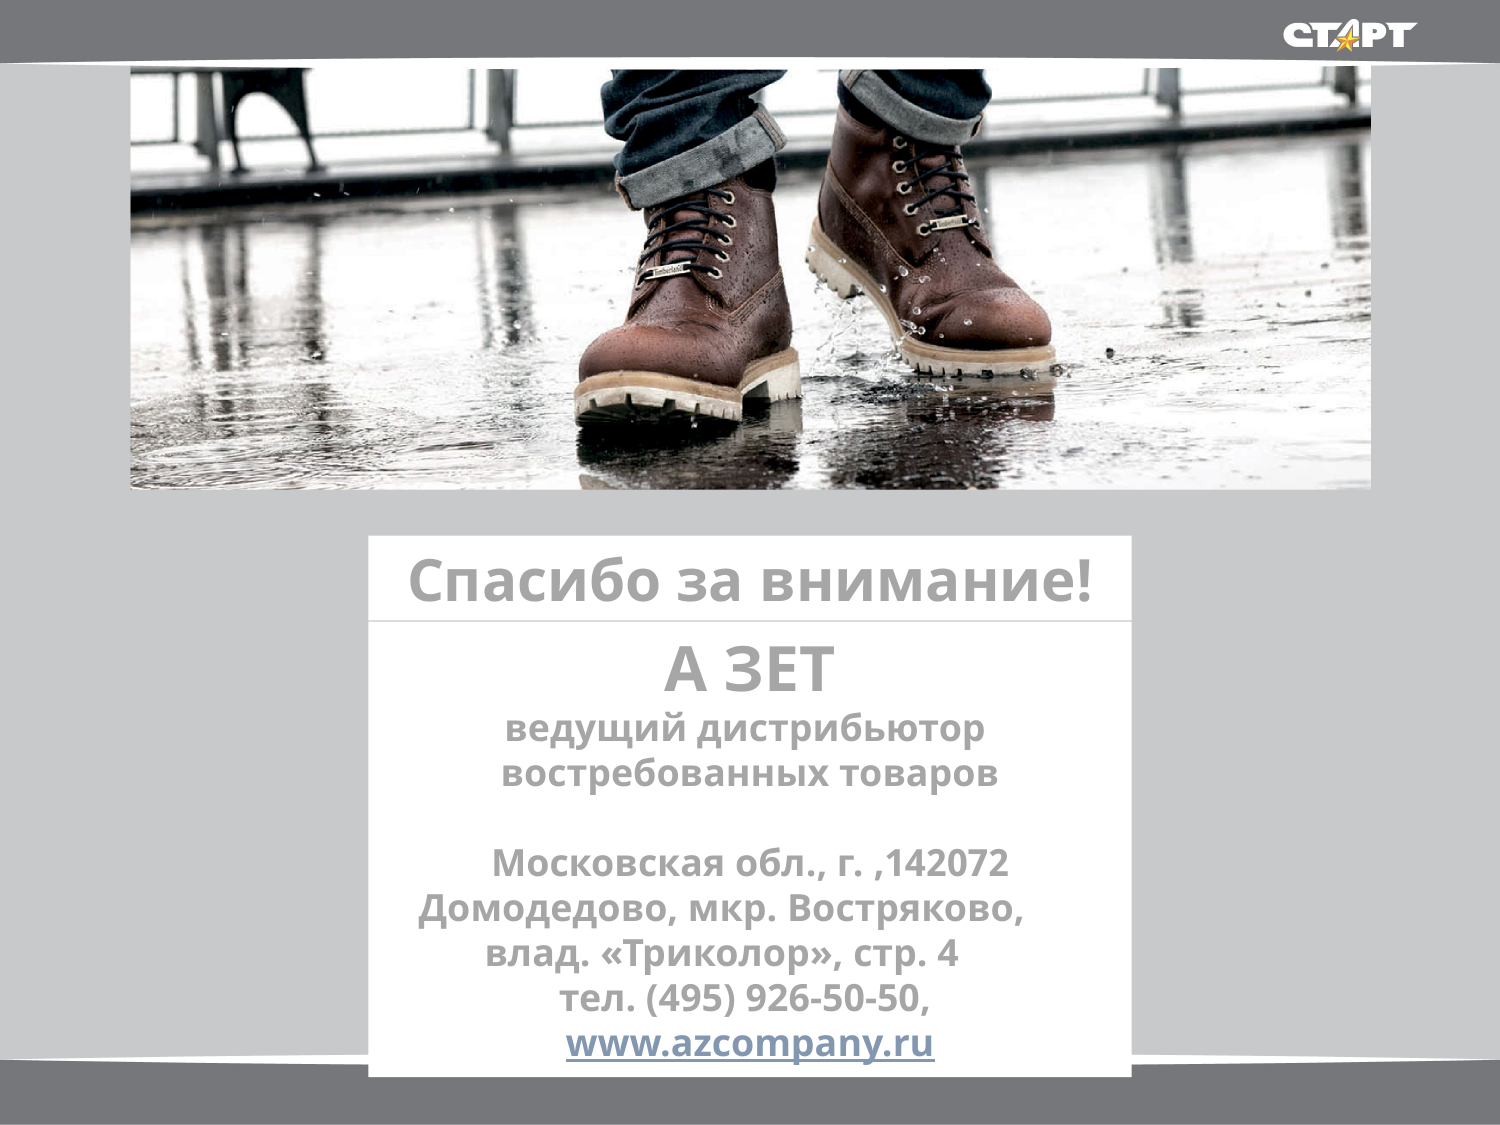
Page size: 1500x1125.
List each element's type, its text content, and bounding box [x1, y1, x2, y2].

text_box А ЗЕТ ведущий дистрибьютор востребованных товаров 142072, Московская обл., г. Домодедово, мкр. Востряково, влад. «Триколор», стр. 4 тел. (495) 926-50-50, www.azcompany.ru [368, 621, 1132, 1078]
text_box Спасибо за внимание! [368, 535, 1132, 621]
picture [0, 0, 1500, 1125]
